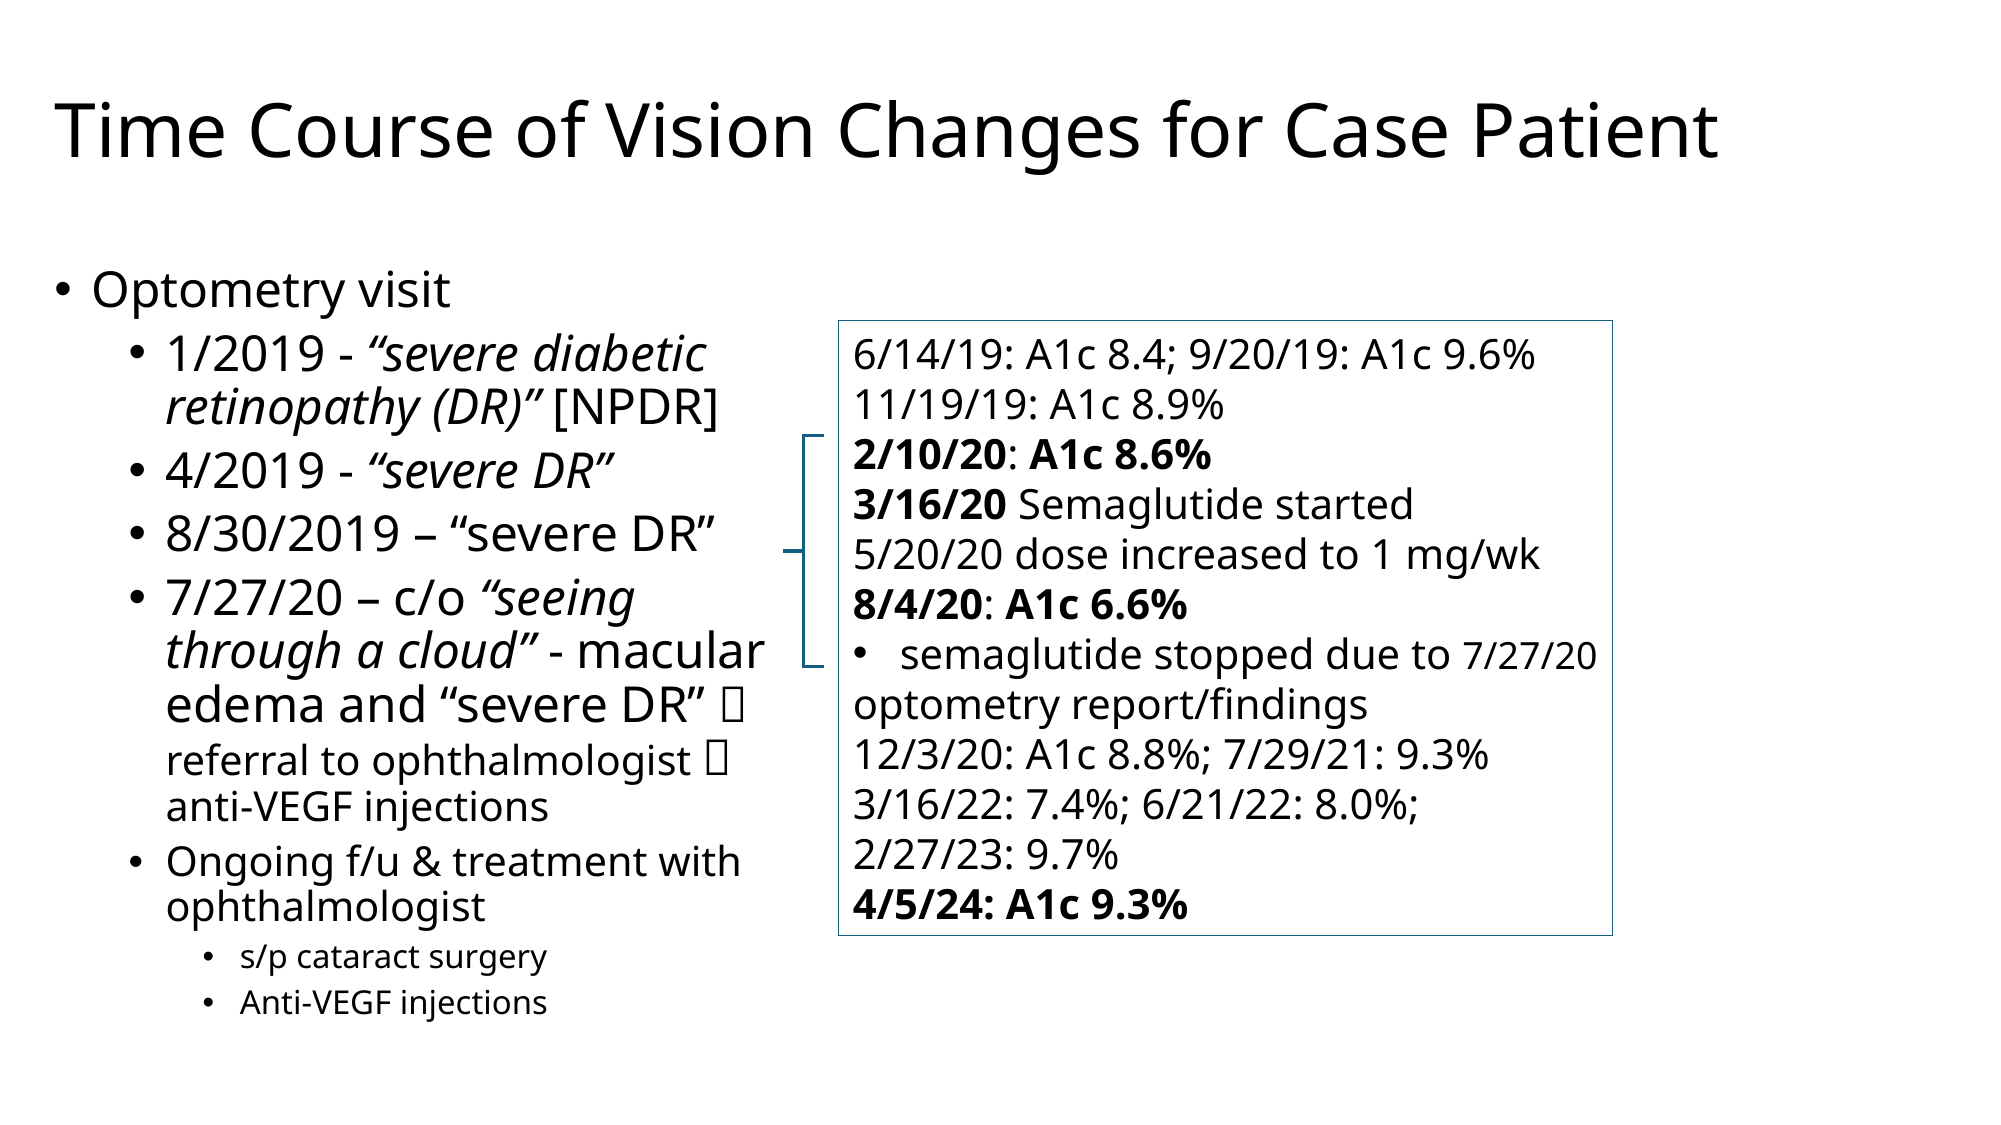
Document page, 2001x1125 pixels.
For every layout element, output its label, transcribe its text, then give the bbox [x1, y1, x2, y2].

title Time Course of Vision Changes for Case Patient [39, 59, 1765, 206]
list Optometry visit 1/2019 - “severe diabetic retinopathy (DR)” [NPDR] 4/2019 - “severe DR” 8/30/2019 – “severe DR” 7/27/20 – c/o “seeing through a cloud” - macular edema and “severe DR”  referral to ophthalmologist  anti-VEGF injections Ongoing f/u & treatment with ophthalmologist s/p cataract surgery Anti-VEGF injections [39, 257, 804, 1032]
text_box [783, 434, 824, 668]
text_box 6/14/19: A1c 8.4; 9/20/19: A1c 9.6% 11/19/19: A1c 8.9% 2/10/20: A1c 8.6% 3/16/20 Semaglutide started 5/20/20 dose increased to 1 mg/wk 8/4/20: A1c 6.6% semaglutide stopped due to 7/27/20 optometry report/findings 12/3/20: A1c 8.8%; 7/29/21: 9.3% 3/16/22: 7.4%; 6/21/22: 8.0%; 2/27/23: 9.7% 4/5/24: A1c 9.3% [838, 320, 1613, 936]
